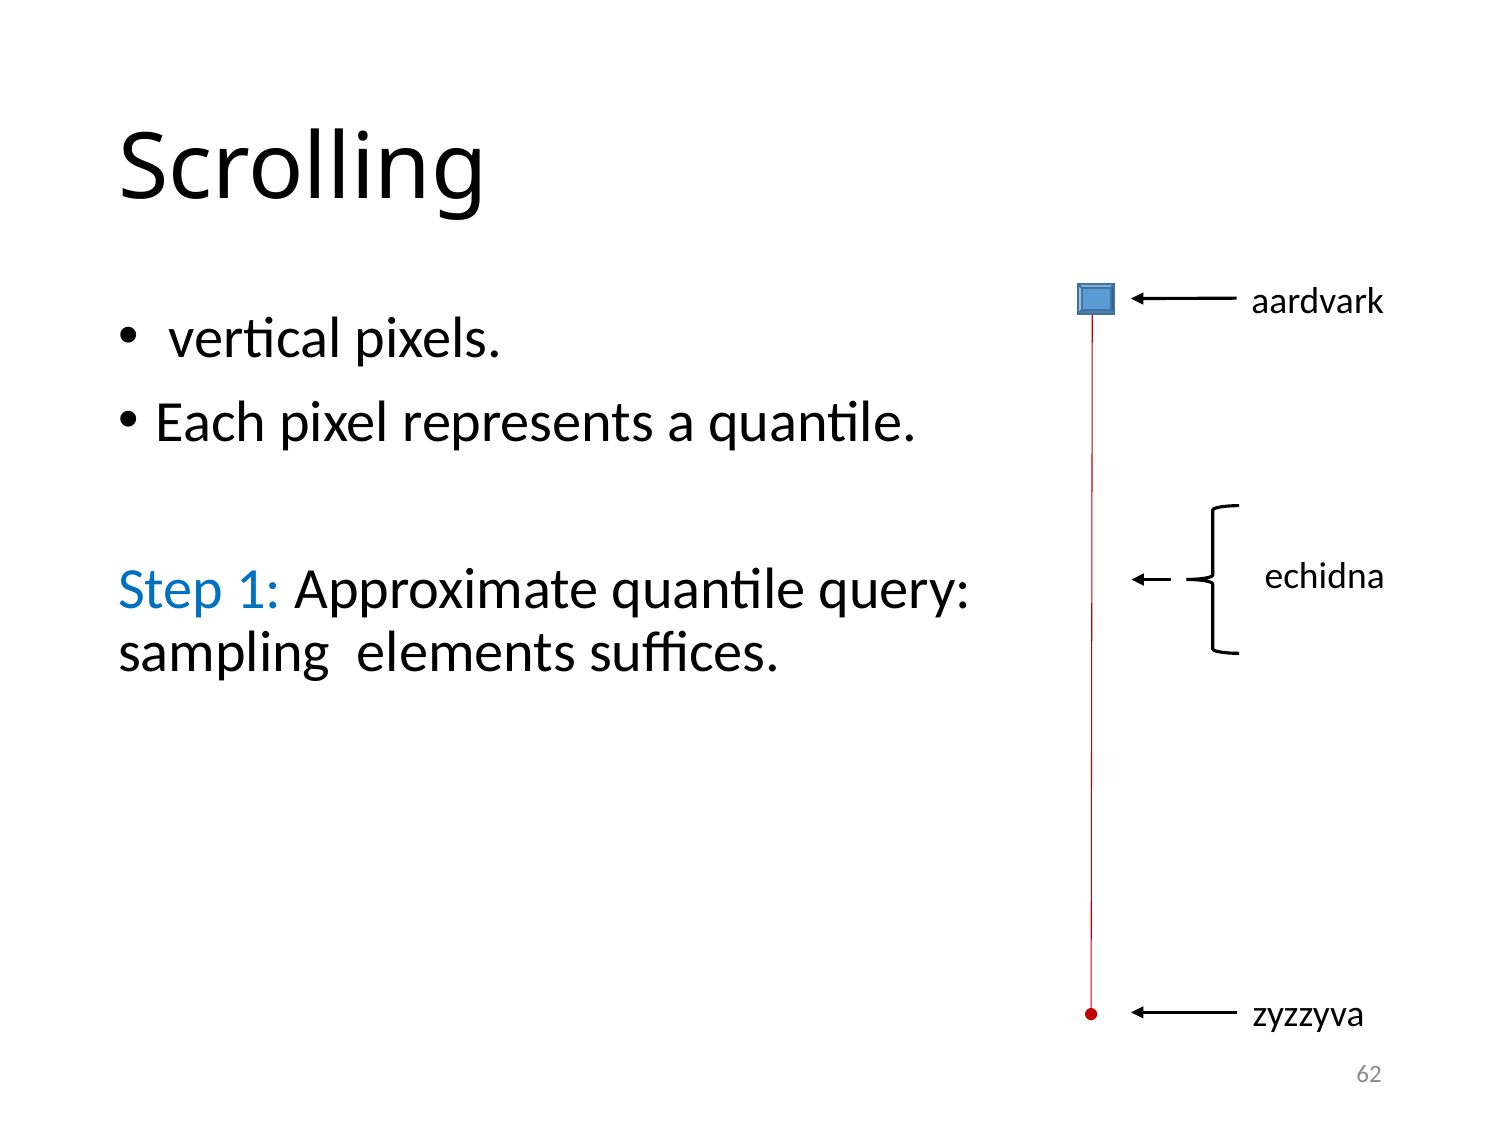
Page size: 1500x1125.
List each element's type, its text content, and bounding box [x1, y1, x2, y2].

text_box zyzzyva [1237, 982, 1414, 1042]
title Scrolling [103, 59, 1397, 278]
text_box [1077, 283, 1116, 315]
text_box aardvark [1236, 268, 1413, 328]
slide_number 62 [1059, 1042, 1397, 1103]
text_box echidna [1245, 543, 1405, 604]
text_box [1186, 504, 1240, 655]
